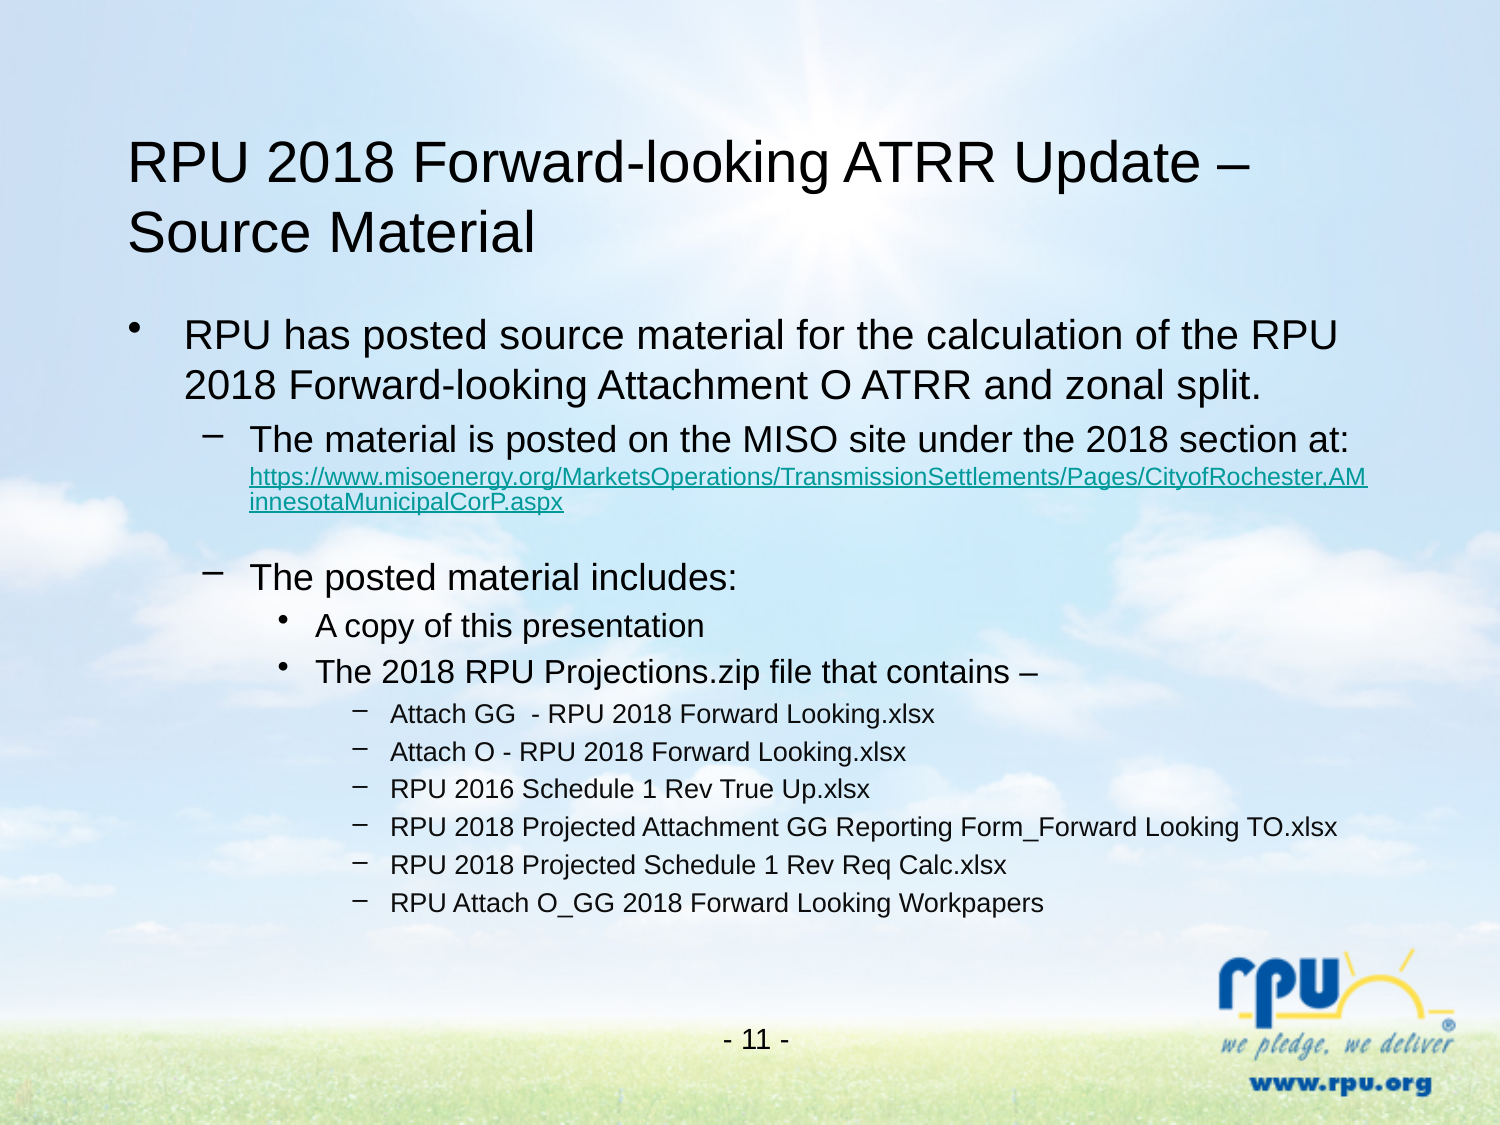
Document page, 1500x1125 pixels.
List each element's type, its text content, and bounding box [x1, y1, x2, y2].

list RPU has posted source material for the calculation of the RPU 2018 Forward-looking Attachment O ATRR and zonal split. The material is posted on the MISO site under the 2018 section at: https://www.misoenergy.org/MarketsOperations/TransmissionSettlements/Pages/CityofRochester,AMinnesotaMunicipalCorP.aspx The posted material includes: A copy of this presentation The 2018 RPU Projections.zip file that contains – Attach GG - RPU 2018 Forward Looking.xlsx Attach O - RPU 2018 Forward Looking.xlsx RPU 2016 Schedule 1 Rev True Up.xlsx RPU 2018 Projected Attachment GG Reporting Form_Forward Looking TO.xlsx RPU 2018 Projected Schedule 1 Rev Req Calc.xlsx RPU Attach O_GG 2018 Forward Looking Workpapers [112, 299, 1388, 1001]
title RPU 2018 Forward-looking ATRR Update – Source Material [112, 99, 1388, 288]
slide_number - 11 - [600, 1012, 913, 1088]
picture [0, 0, 1500, 1125]
